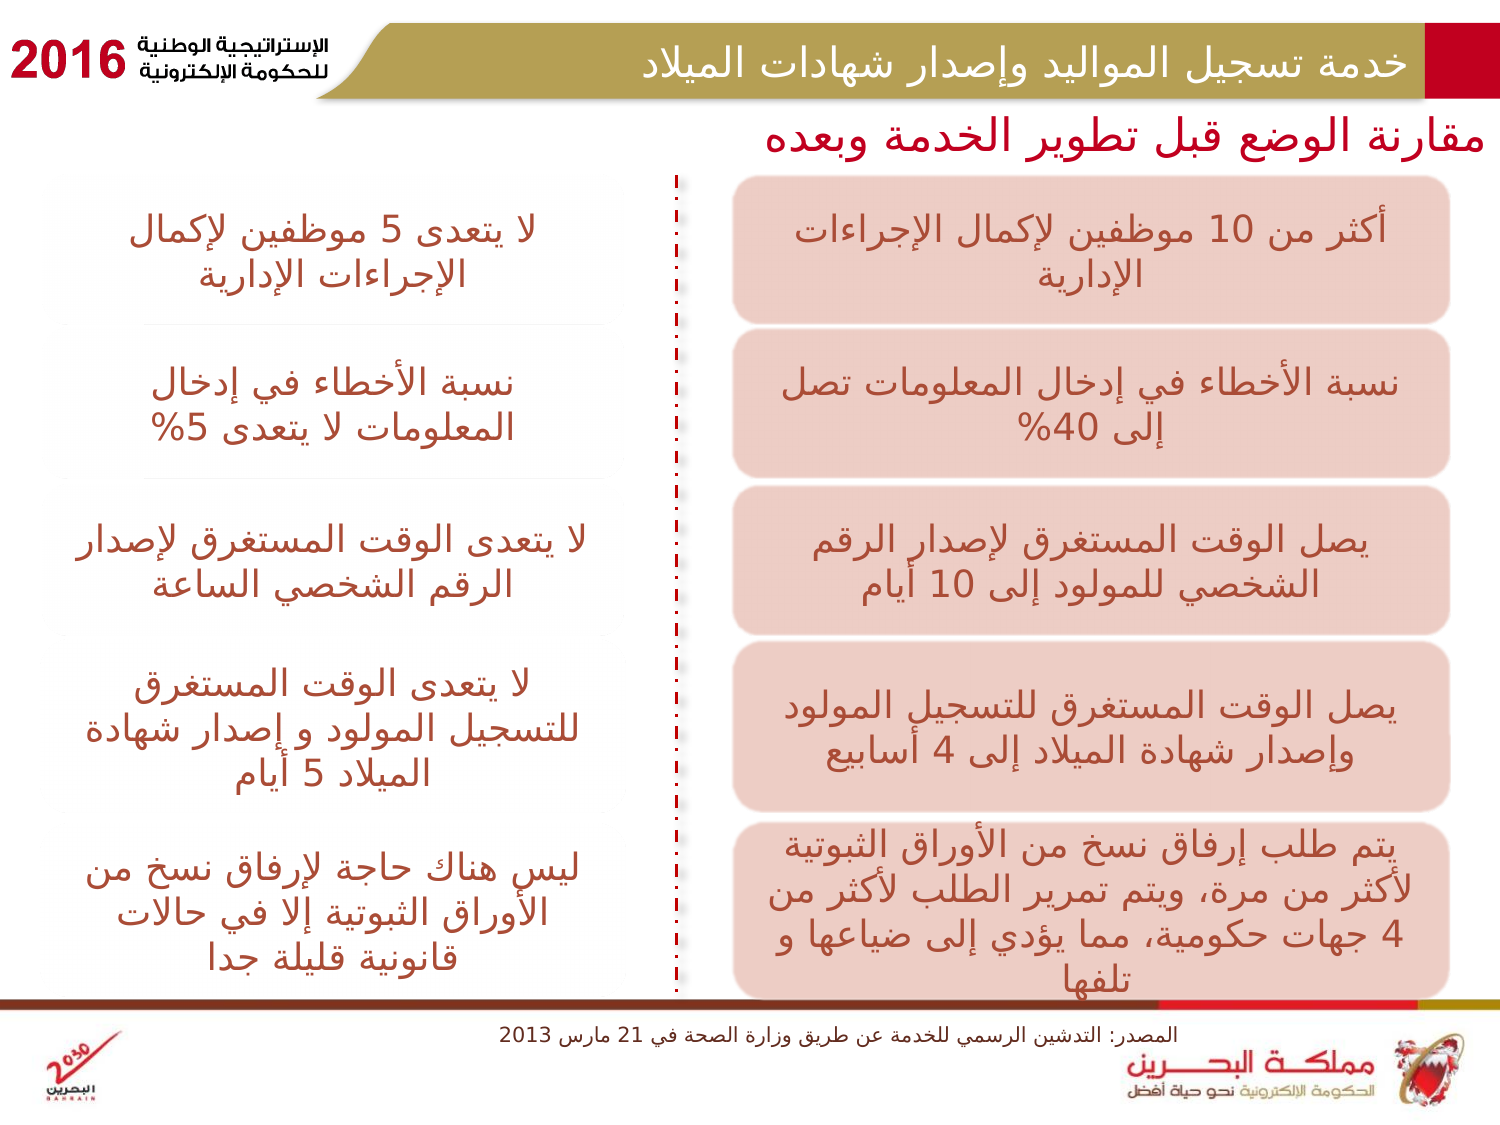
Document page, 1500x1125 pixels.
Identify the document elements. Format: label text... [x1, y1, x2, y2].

text_box يتم طلب إرفاق نسخ من الأوراق الثبوتية لأكثر من مرة، ويتم تمرير الطلب لأكثر من 4 جهات حكومية، مما يؤدي إلى ضياعها و تلفها [733, 822, 1450, 1000]
text_box يصل الوقت المستغرق لإصدار الرقم الشخصي للمولود إلى 10 أيام [733, 486, 1450, 635]
picture [0, 1000, 1500, 1125]
text_box خدمة تسجيل المواليد وإصدار شهادات الميلاد [344, 22, 1423, 100]
text_box لا يتعدى الوقت المستغرق للتسجيل المولود و إصدار شهادة الميلاد 5 أيام [42, 641, 625, 812]
text_box نسبة الأخطاء في إدخال المعلومات لا يتعدى 5% [43, 329, 623, 478]
text_box أكثر من 10 موظفين لإكمال الإجراءات الإدارية [733, 176, 1450, 325]
text_box لا يتعدى 5 موظفين لإكمال الإجراءات الإدارية [43, 176, 623, 325]
text_box لا يتعدى الوقت المستغرق لإصدار الرقم الشخصي الساعة [43, 486, 623, 635]
picture [0, 10, 340, 95]
text_box نسبة الأخطاء في إدخال المعلومات تصل إلى 40% [733, 329, 1450, 478]
text_box المصدر: التدشين الرسمي للخدمة عن طريق وزارة الصحة في 21 مارس 2013 [484, 1013, 1194, 1054]
text_box يصل الوقت المستغرق للتسجيل المولود وإصدار شهادة الميلاد إلى 4 أسابيع [733, 641, 1450, 812]
text_box ليس هناك حاجة لإرفاق نسخ من الأوراق الثبوتية إلا في حالات قانونية قليلة جدا [42, 825, 625, 997]
text_box مقارنة الوضع قبل تطوير الخدمة وبعده [749, 98, 1500, 168]
text_box [1423, 21, 1500, 98]
